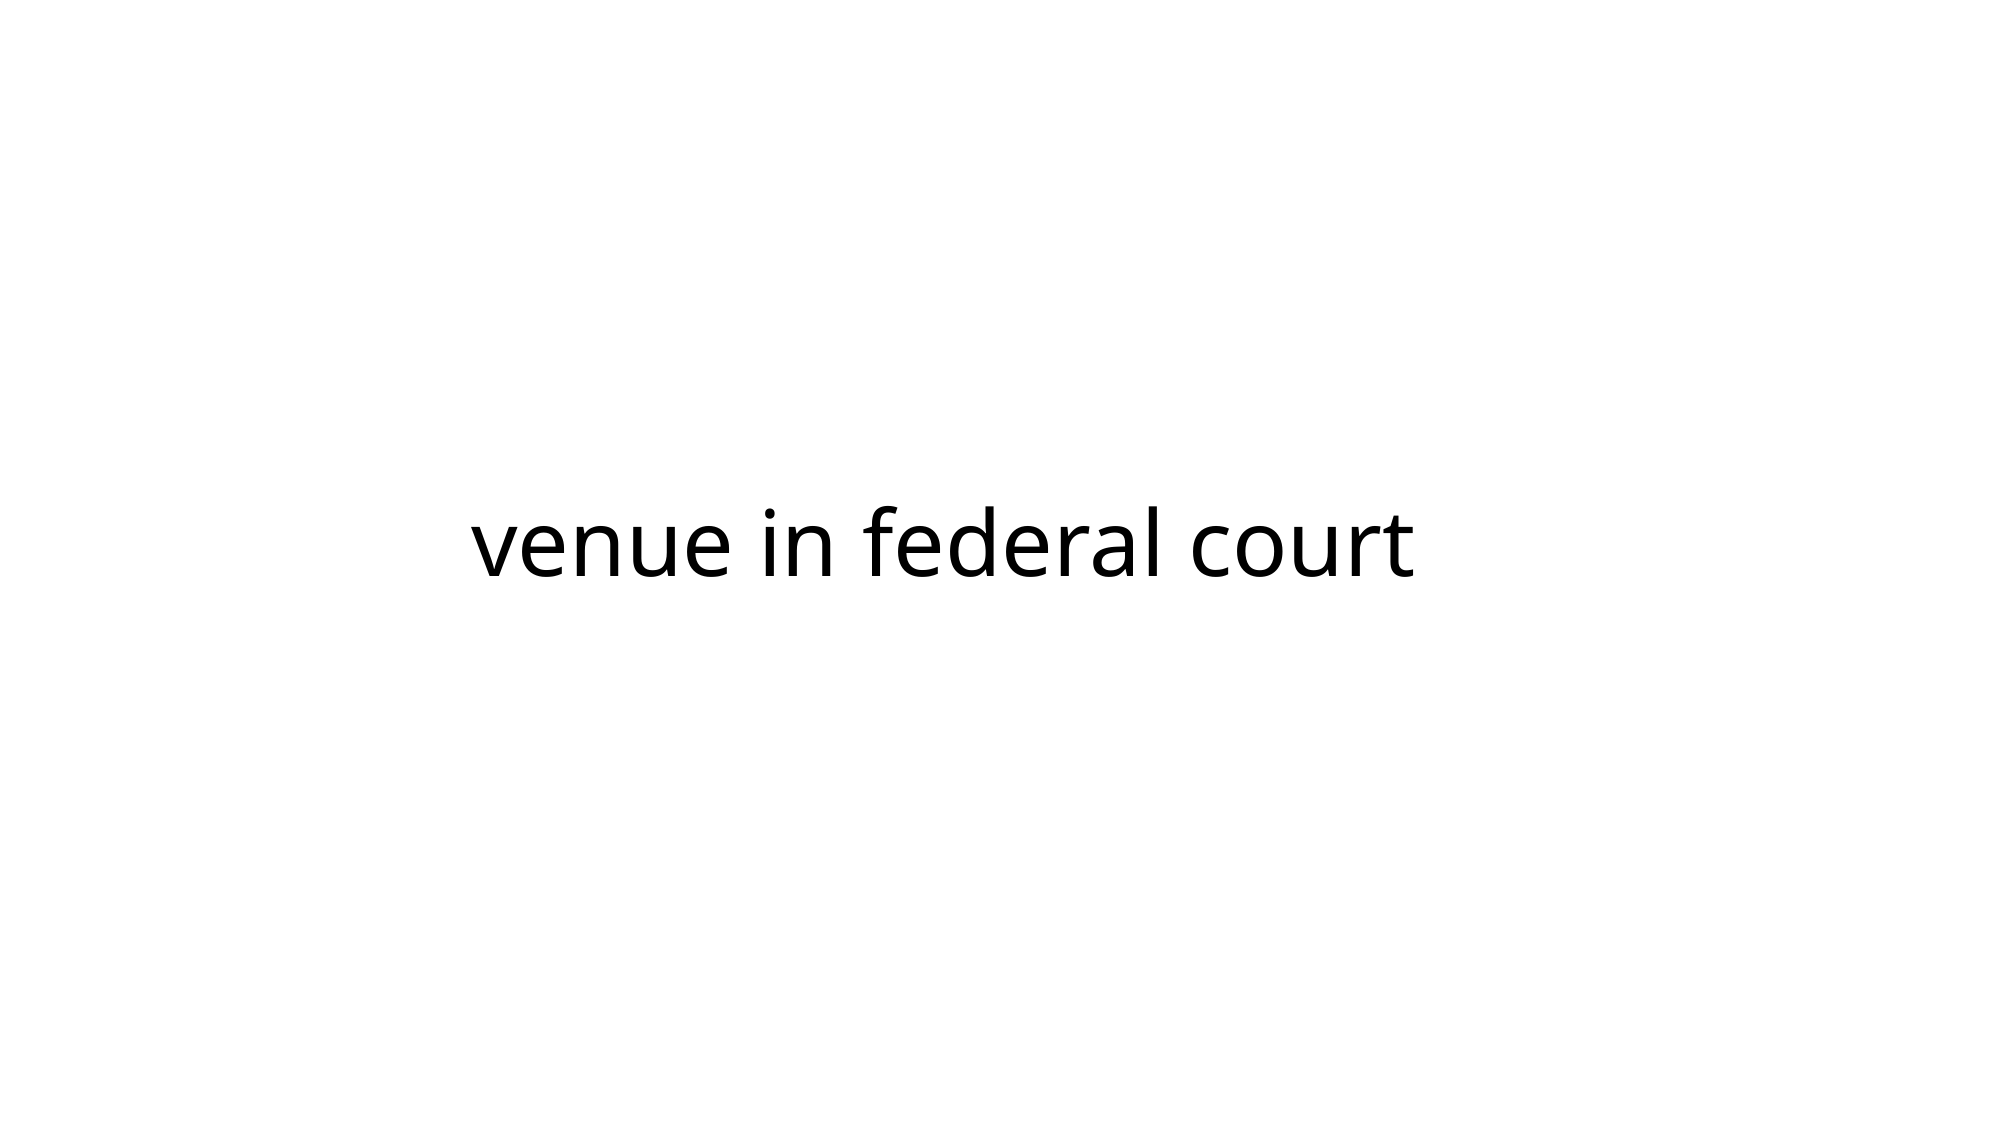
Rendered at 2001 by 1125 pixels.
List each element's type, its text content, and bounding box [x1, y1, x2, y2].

title venue in federal court [456, 174, 1507, 919]
